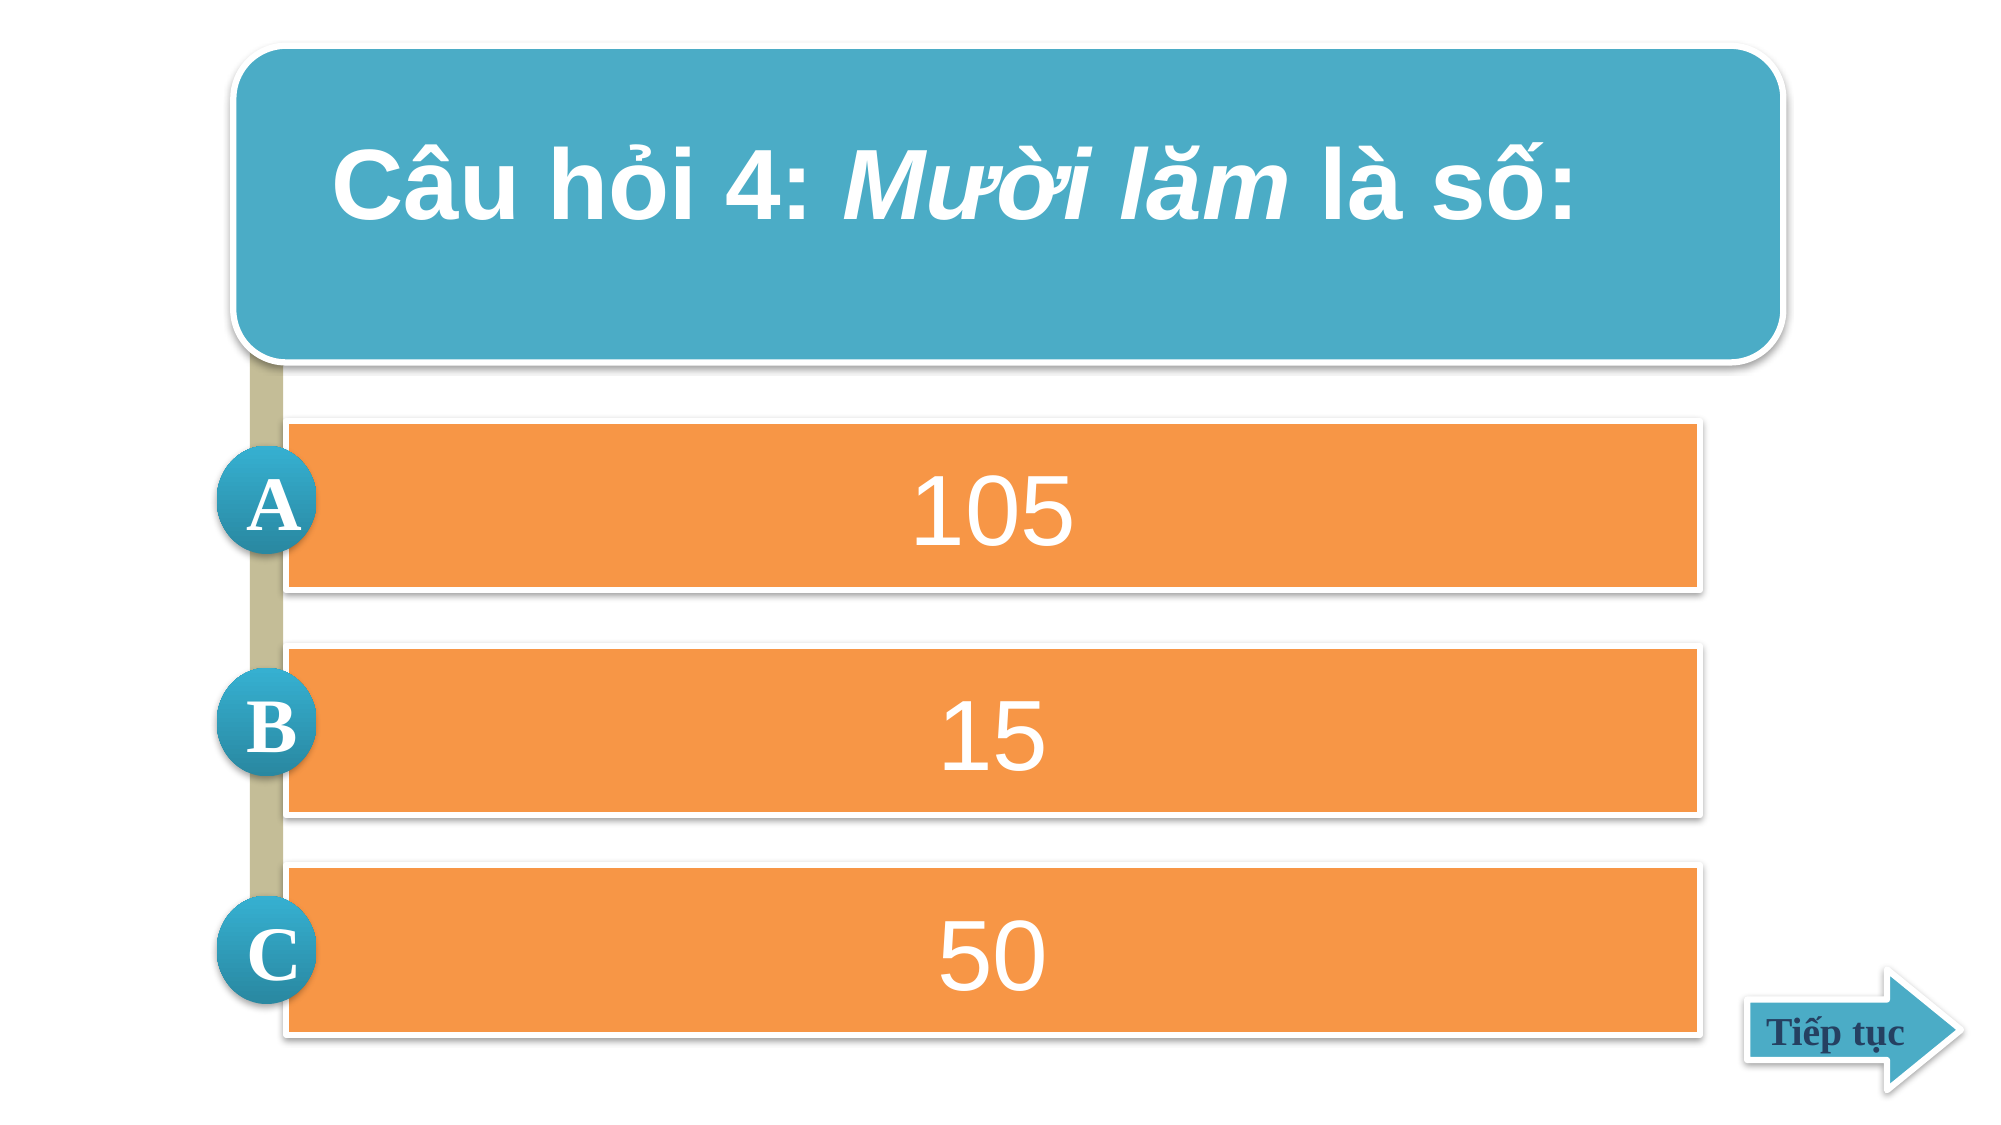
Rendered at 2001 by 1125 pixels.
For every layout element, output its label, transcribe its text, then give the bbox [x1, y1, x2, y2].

text_box [248, 363, 285, 447]
text_box [230, 42, 1787, 366]
text_box Tiếp tục [1744, 966, 1965, 1094]
text_box A [216, 445, 317, 555]
text_box [248, 781, 285, 897]
text_box 105 [283, 418, 1703, 593]
text_box [248, 559, 285, 670]
text_box Câu hỏi 4: Mười lăm là số: [316, 112, 1700, 248]
text_box B [216, 667, 317, 777]
text_box 15 [283, 643, 1703, 818]
text_box 50 [283, 862, 1703, 1038]
text_box C [216, 895, 317, 1005]
